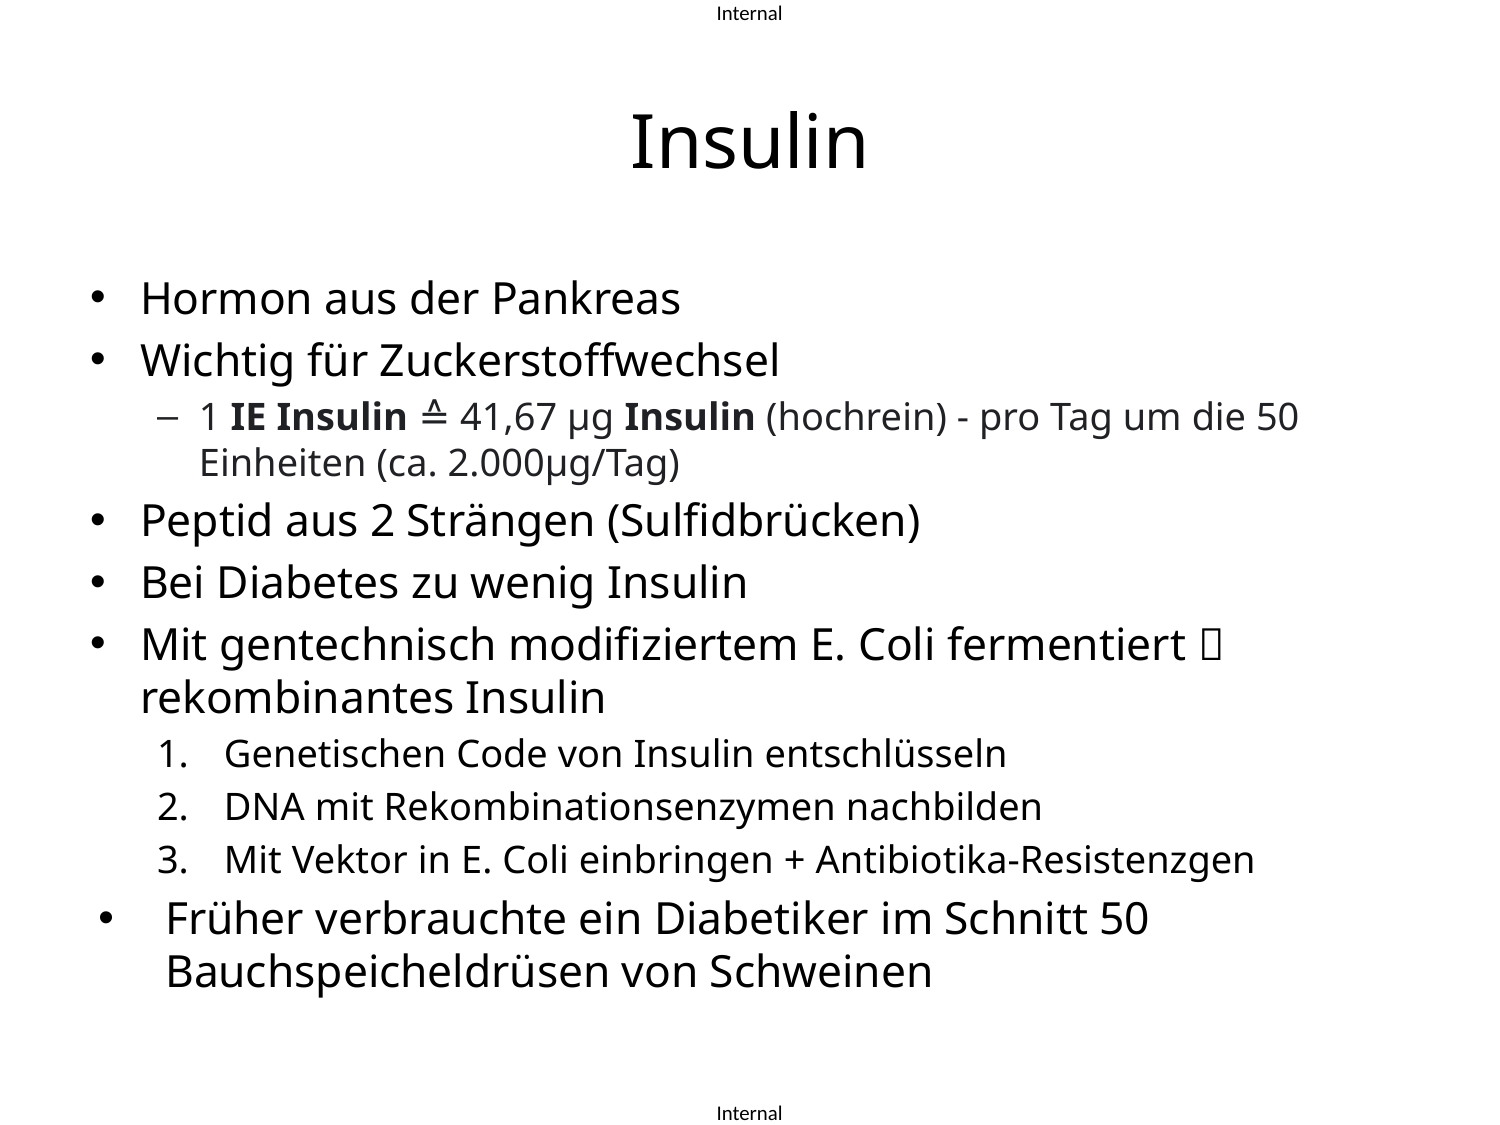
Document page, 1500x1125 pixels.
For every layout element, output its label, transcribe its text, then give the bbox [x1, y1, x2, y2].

list Hormon aus der Pankreas Wichtig für Zuckerstoffwechsel 1 IE Insulin ≙ 41,67 µg Insulin (hochrein) - pro Tag um die 50 Einheiten (ca. 2.000µg/Tag) Peptid aus 2 Strängen (Sulfidbrücken) Bei Diabetes zu wenig Insulin Mit gentechnisch modifiziertem E. Coli fermentiert  rekombinantes Insulin Genetischen Code von Insulin entschlüsseln DNA mit Rekombinationsenzymen nachbilden Mit Vektor in E. Coli einbringen + Antibiotika-Resistenzgen Früher verbrauchte ein Diabetiker im Schnitt 50 Bauchspeicheldrüsen von Schweinen [75, 262, 1425, 1005]
title Insulin [75, 45, 1425, 233]
